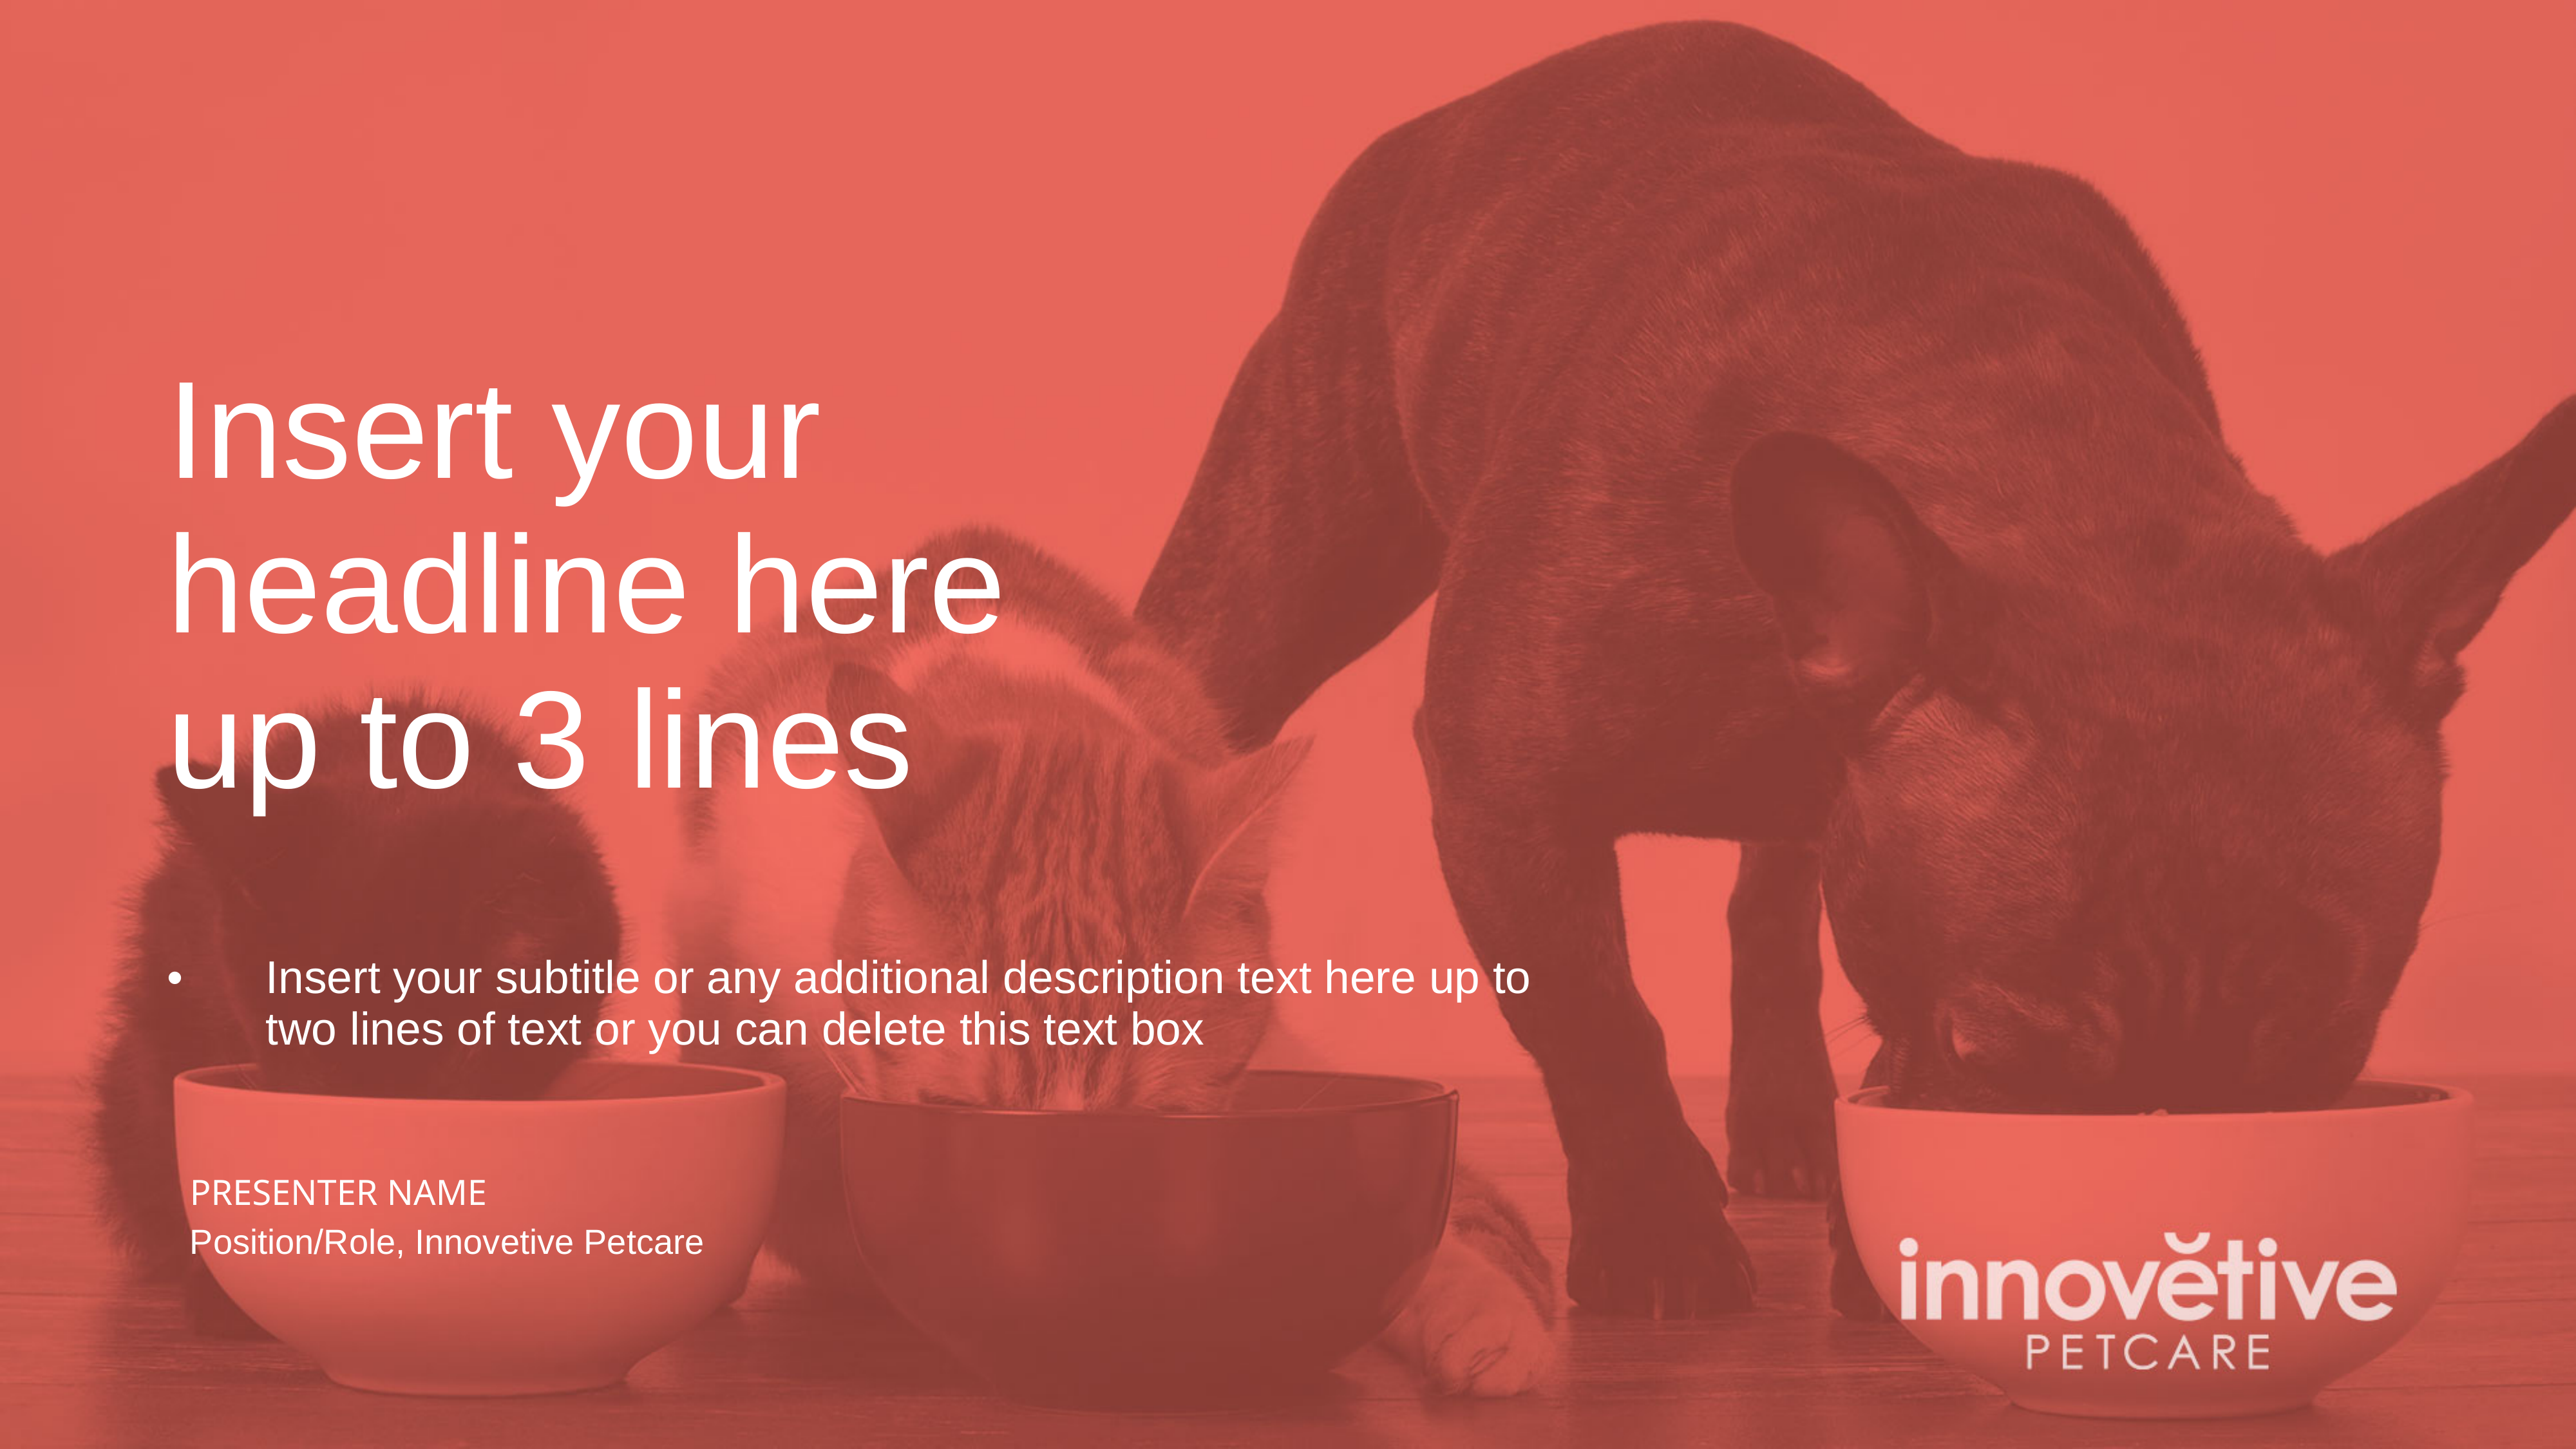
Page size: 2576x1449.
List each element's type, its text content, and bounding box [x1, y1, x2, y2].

list Insert your subtitle or any additional description text here up to two lines of text or you can delete this text box [153, 938, 2378, 1069]
picture [0, 0, 2576, 1449]
text_box Presenter name Position/Role, Innovetive Petcare [177, 1175, 757, 1270]
title Insert your headline here up to 3 lines [153, 337, 2378, 833]
